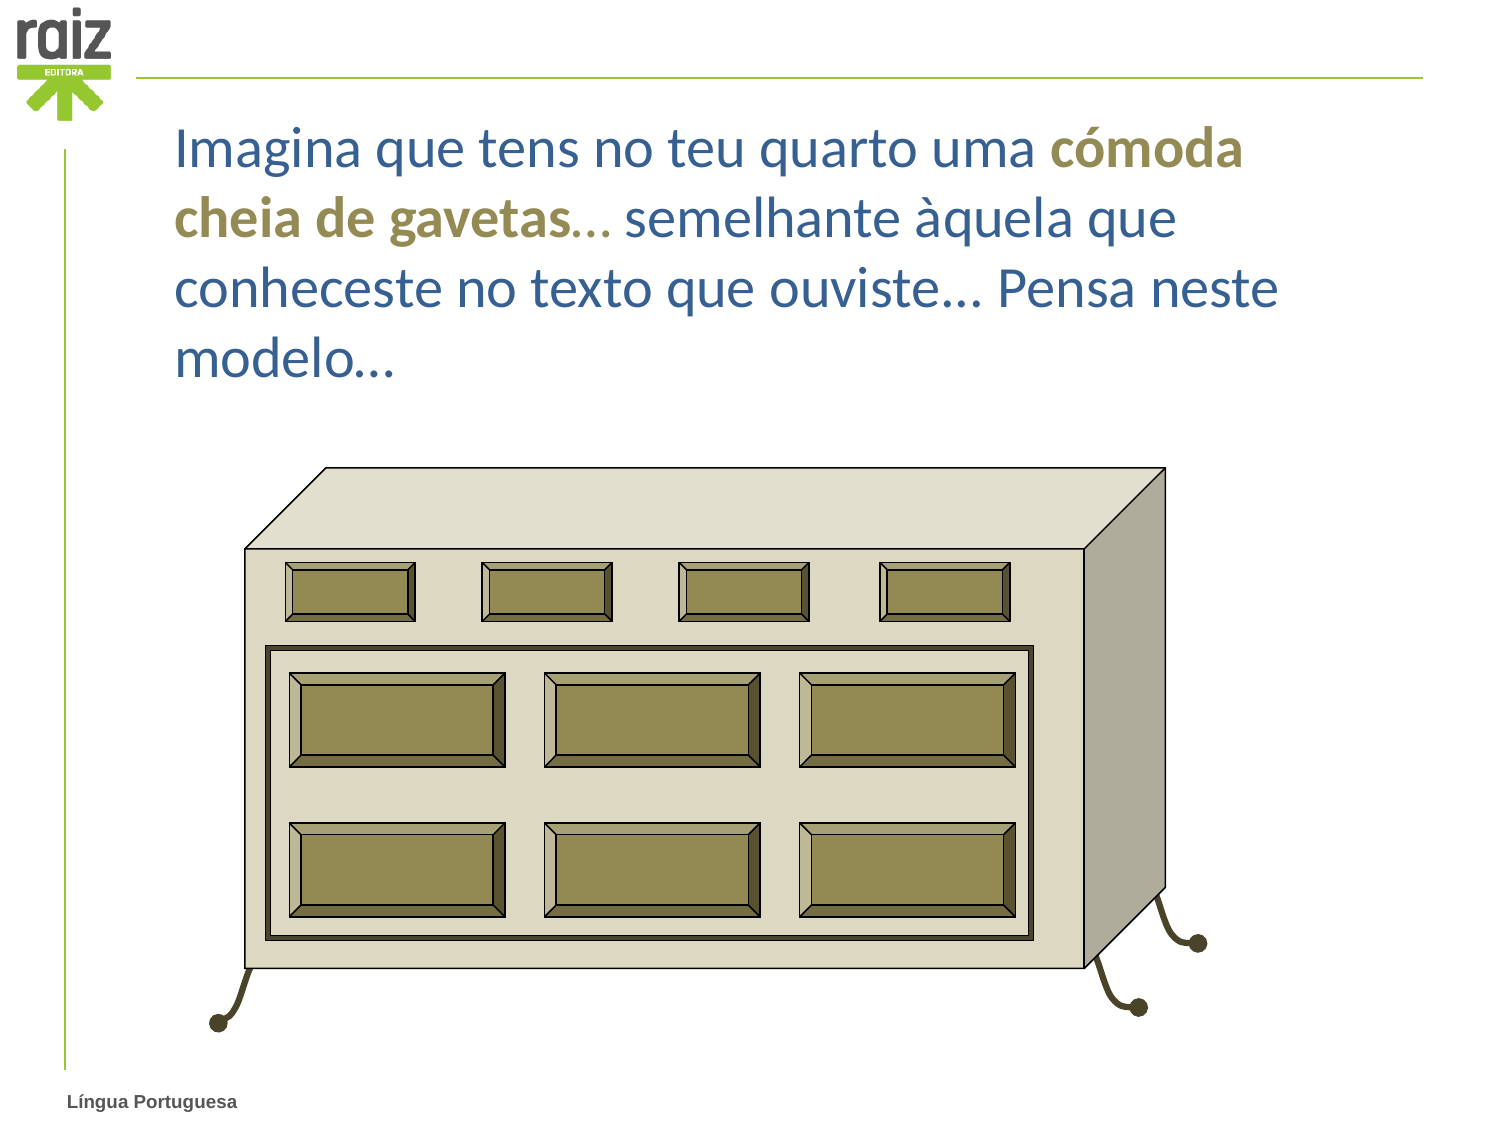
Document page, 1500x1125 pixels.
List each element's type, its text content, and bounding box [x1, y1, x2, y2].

text_box Imagina que tens no teu quarto uma cómoda cheia de gavetas… semelhante àquela que conheceste no texto que ouviste... Pensa neste modelo… [159, 101, 1365, 442]
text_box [218, 467, 1199, 1024]
picture [17, 7, 111, 121]
